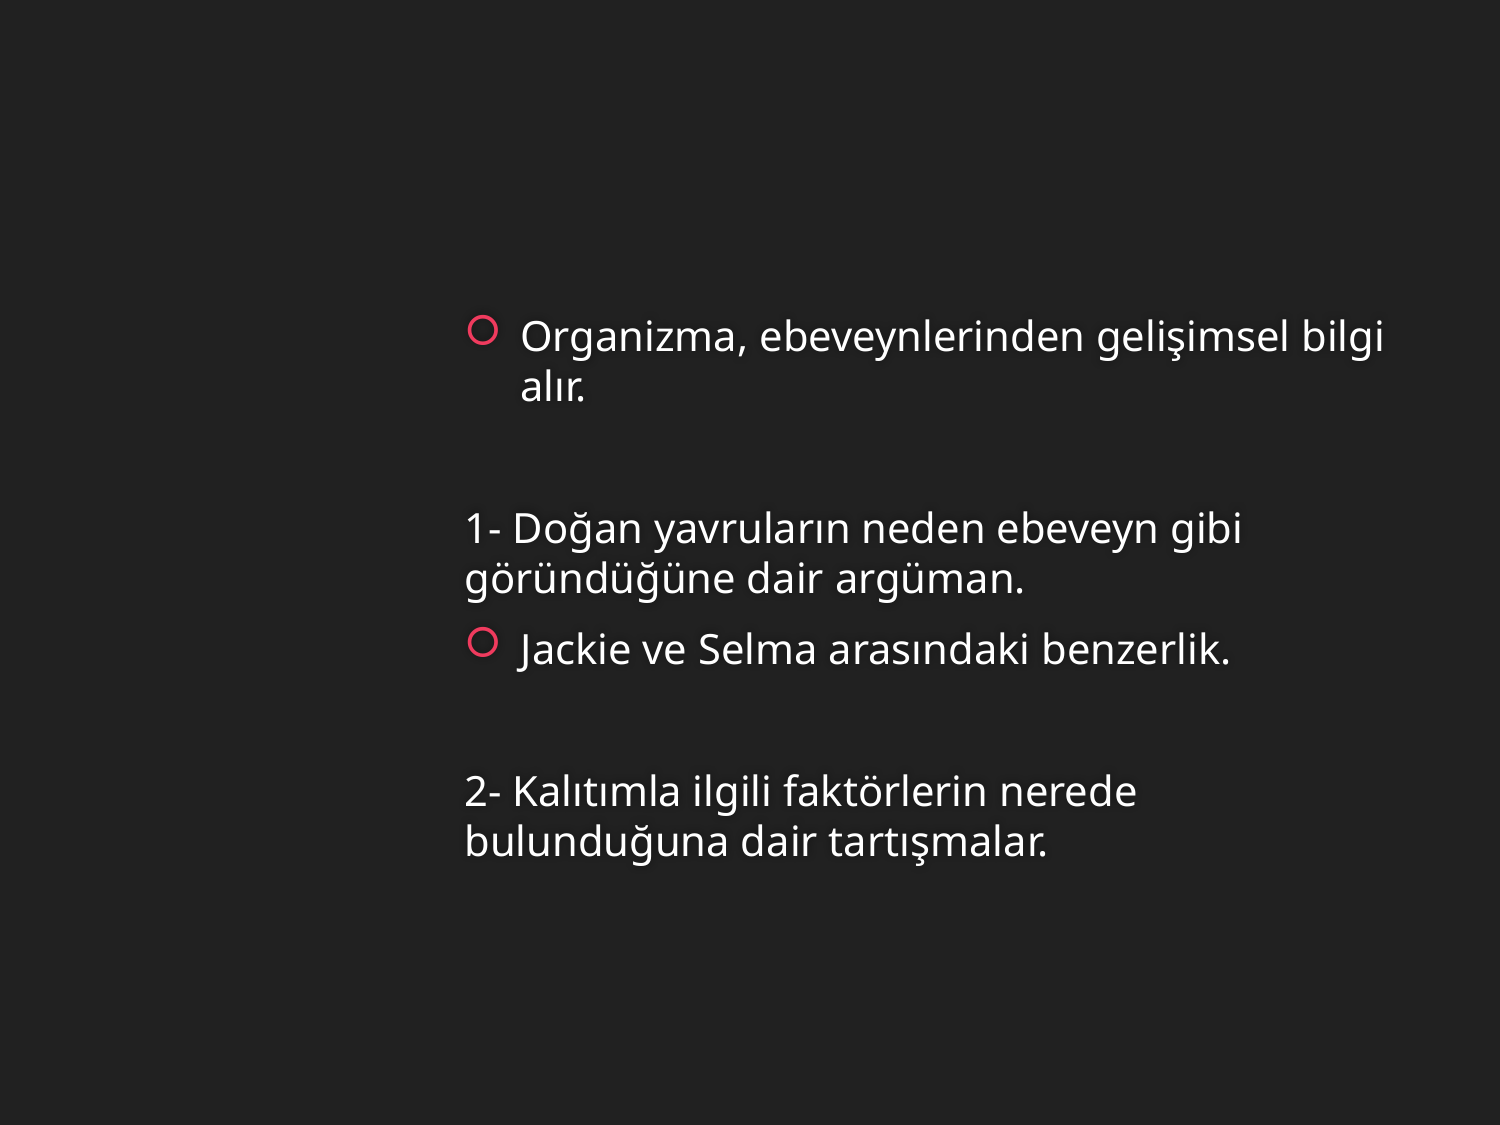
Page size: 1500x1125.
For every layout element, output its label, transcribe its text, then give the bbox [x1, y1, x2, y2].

list Organizma, ebeveynlerinden gelişimsel bilgi alır. 1- Doğan yavruların neden ebeveyn gibi göründüğüne dair argüman. Jackie ve Selma arasındaki benzerlik. 2- Kalıtımla ilgili faktörlerin nerede bulunduğuna dair tartışmalar. [449, 261, 1402, 913]
